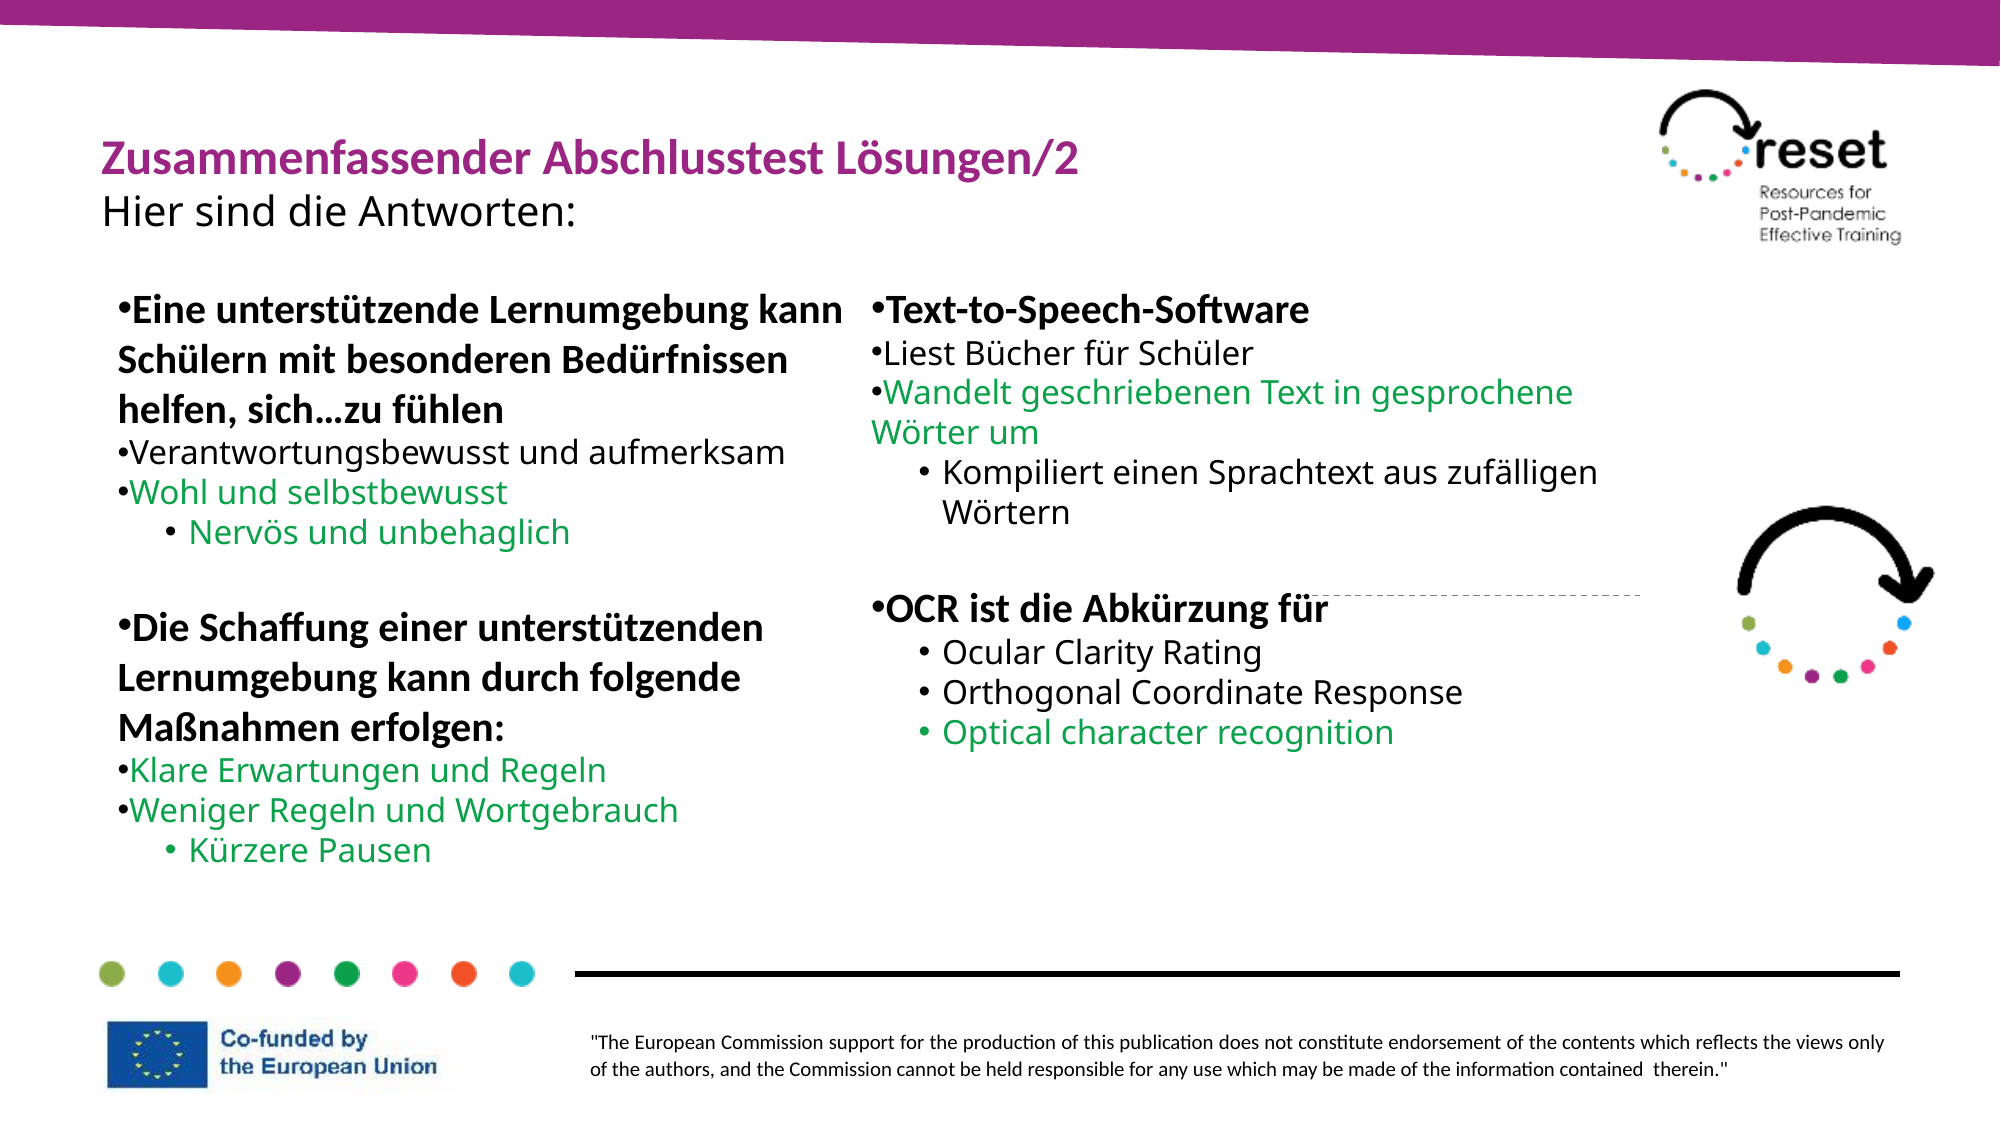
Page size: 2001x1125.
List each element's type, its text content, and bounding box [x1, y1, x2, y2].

picture [99, 961, 125, 987]
picture [103, 1017, 463, 1093]
picture [509, 961, 535, 987]
picture [275, 961, 301, 987]
picture [451, 961, 477, 987]
picture [158, 961, 184, 987]
picture [1650, 77, 1917, 255]
picture [1724, 492, 1946, 699]
text_box Eine unterstützende Lernumgebung kann Schülern mit besonderen Bedürfnissen helfen, sich…zu fühlen Verantwortungsbewusst und aufmerksam Wohl und selbstbewusst Nervös und unbehaglich Die Schaffung einer unterstützenden Lernumgebung kann durch folgende Maßnahmen erfolgen: Klare Erwartungen und Regeln Weniger Regeln und Wortgebrauch Kürzere Pausen Text-to-Speech-Software Liest Bücher für Schüler Wandelt geschriebenen Text in gesprochene Wörter um Kompiliert einen Sprachtext aus zufälligen Wörtern OCR ist die Abkürzung für Ocular Clarity Rating Orthogonal Coordinate Response Optical character recognition [102, 274, 1640, 887]
picture [334, 961, 360, 987]
picture [392, 961, 418, 987]
text_box Zusammenfassender Abschlusstest Lösungen/2 Hier sind die Antworten: [86, 117, 1555, 243]
picture [216, 961, 242, 987]
